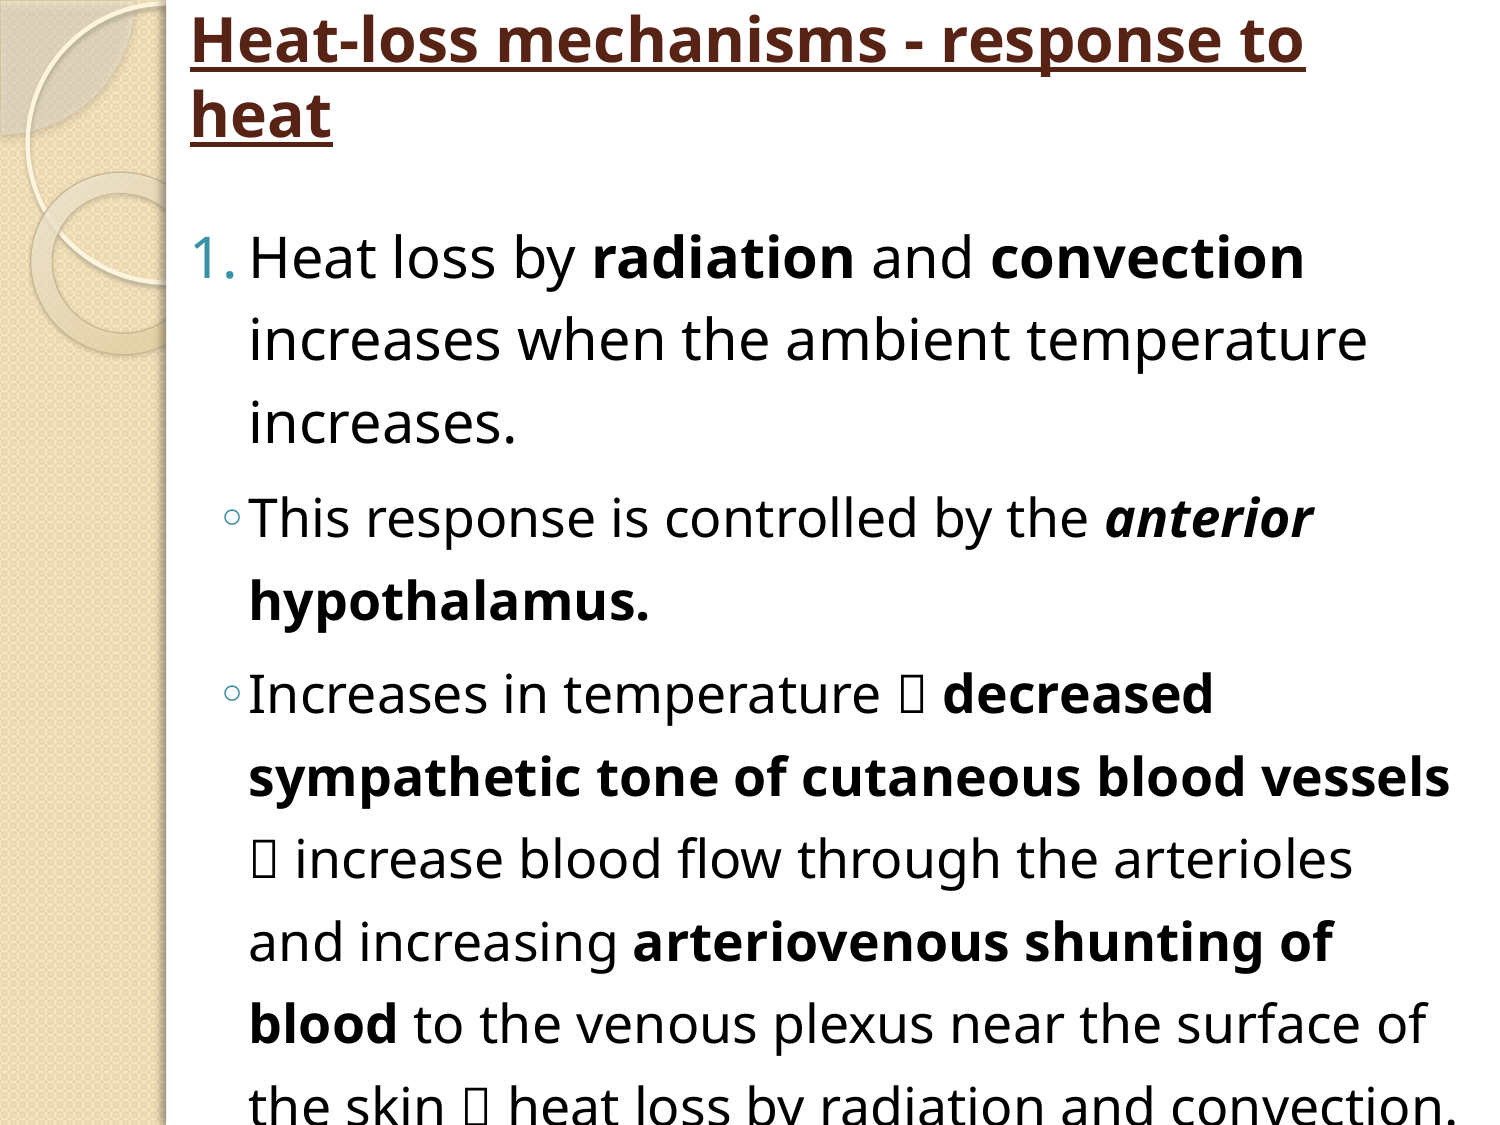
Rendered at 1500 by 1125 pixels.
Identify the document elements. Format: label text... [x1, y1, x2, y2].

list Heat loss by radiation and convection increases when the ambient temperature increases. This response is controlled by the anterior hypothalamus. Increases in temperature  decreased sympathetic tone of cutaneous blood vessels  increase blood flow through the arterioles and increasing arteriovenous shunting of blood to the venous plexus near the surface of the skin  heat loss by radiation and convection. [174, 200, 1478, 1125]
title Heat-loss mechanisms - response to heat [174, 0, 1463, 150]
